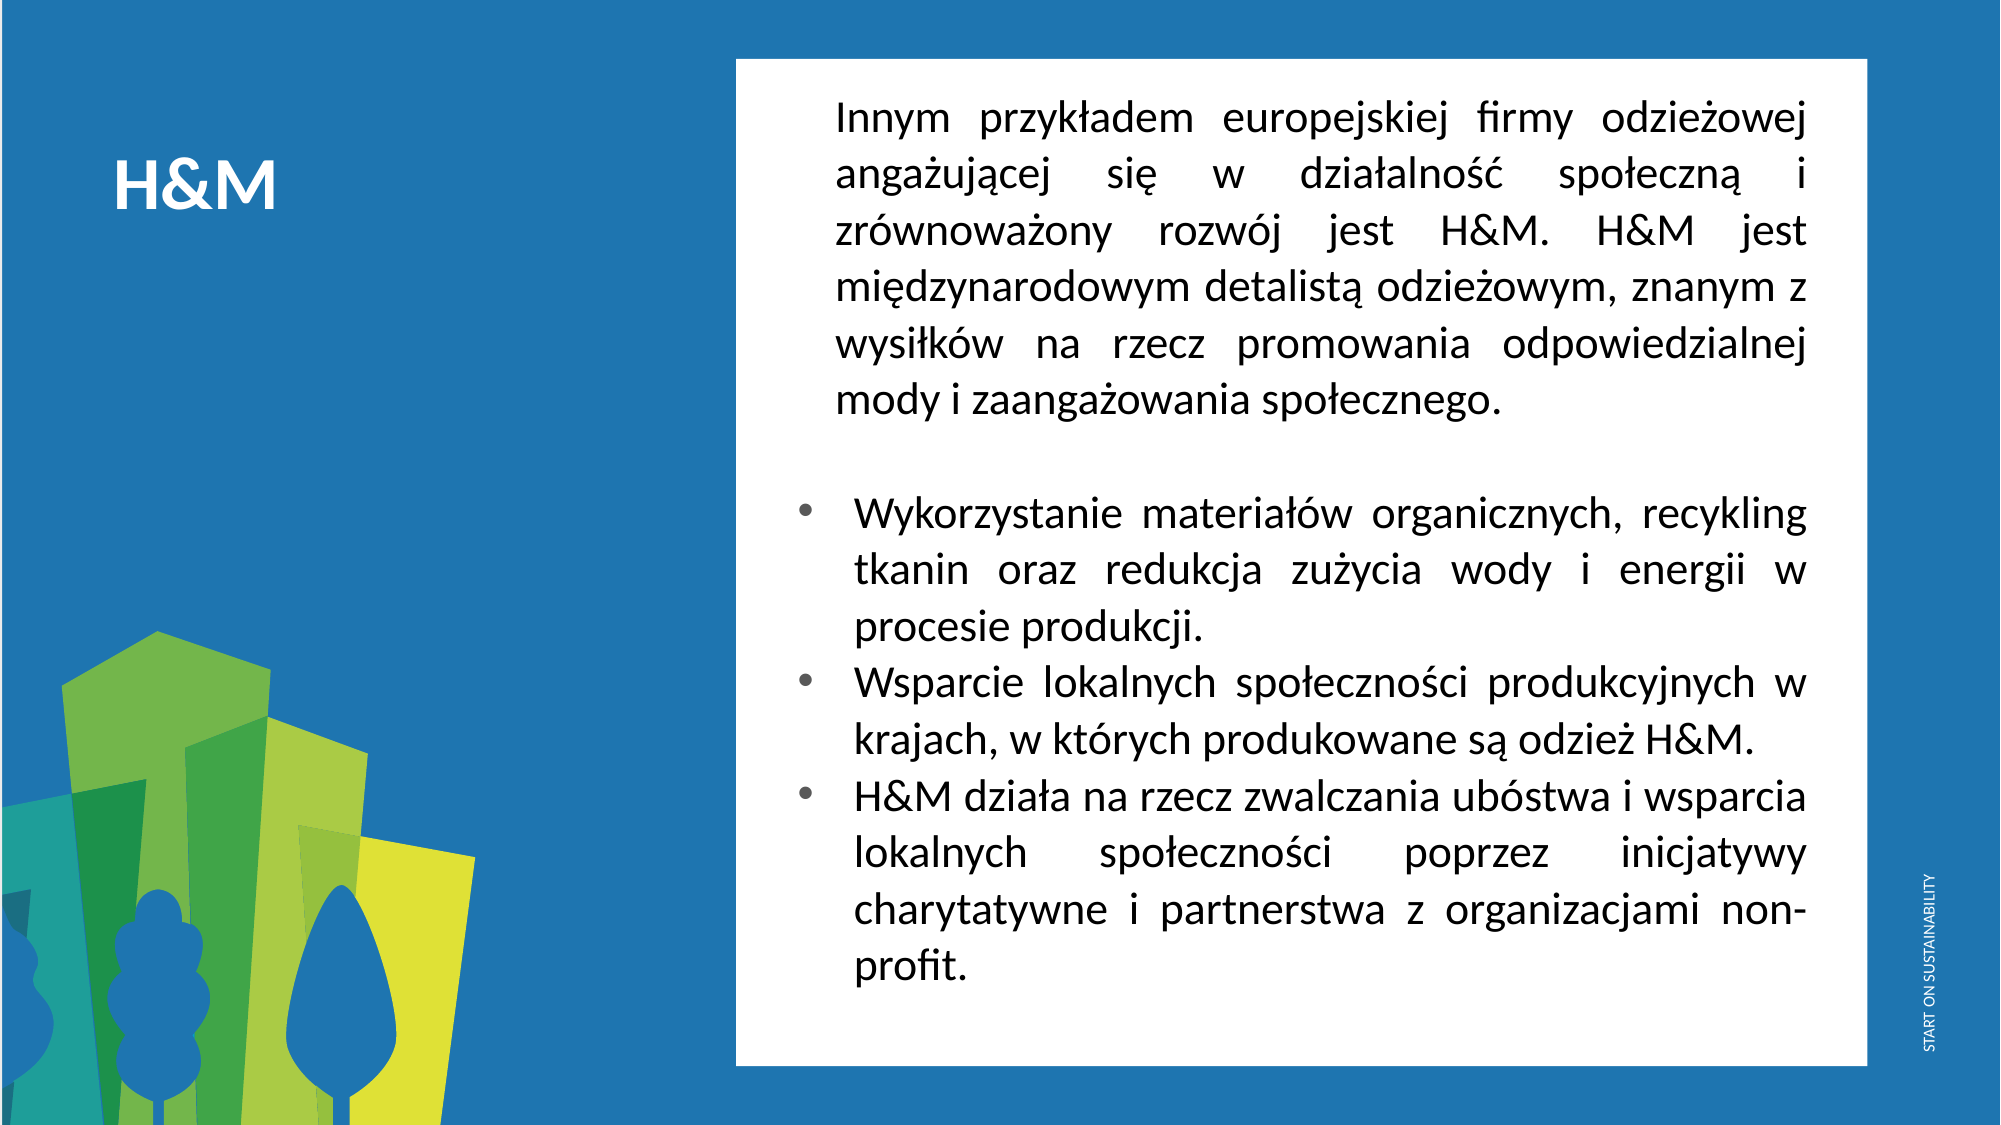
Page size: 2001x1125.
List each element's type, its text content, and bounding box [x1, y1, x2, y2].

list Innym przykładem europejskiej firmy odzieżowej angażującej się w działalność społeczną i zrównoważony rozwój jest H&M. H&M jest międzynarodowym detalistą odzieżowym, znanym z wysiłków na rzecz promowania odpowiedzialnej mody i zaangażowania społecznego. Wykorzystanie materiałów organicznych, recykling tkanin oraz redukcja zużycia wody i energii w procesie produkcji. Wsparcie lokalnych społeczności produkcyjnych w krajach, w których produkowane są odzież H&M. H&M działa na rzecz zwalczania ubóstwa i wsparcia lokalnych społeczności poprzez inicjatywy charytatywne i partnerstwa z organizacjami non-profit. [782, 77, 1823, 1048]
list H&M [98, 137, 612, 429]
